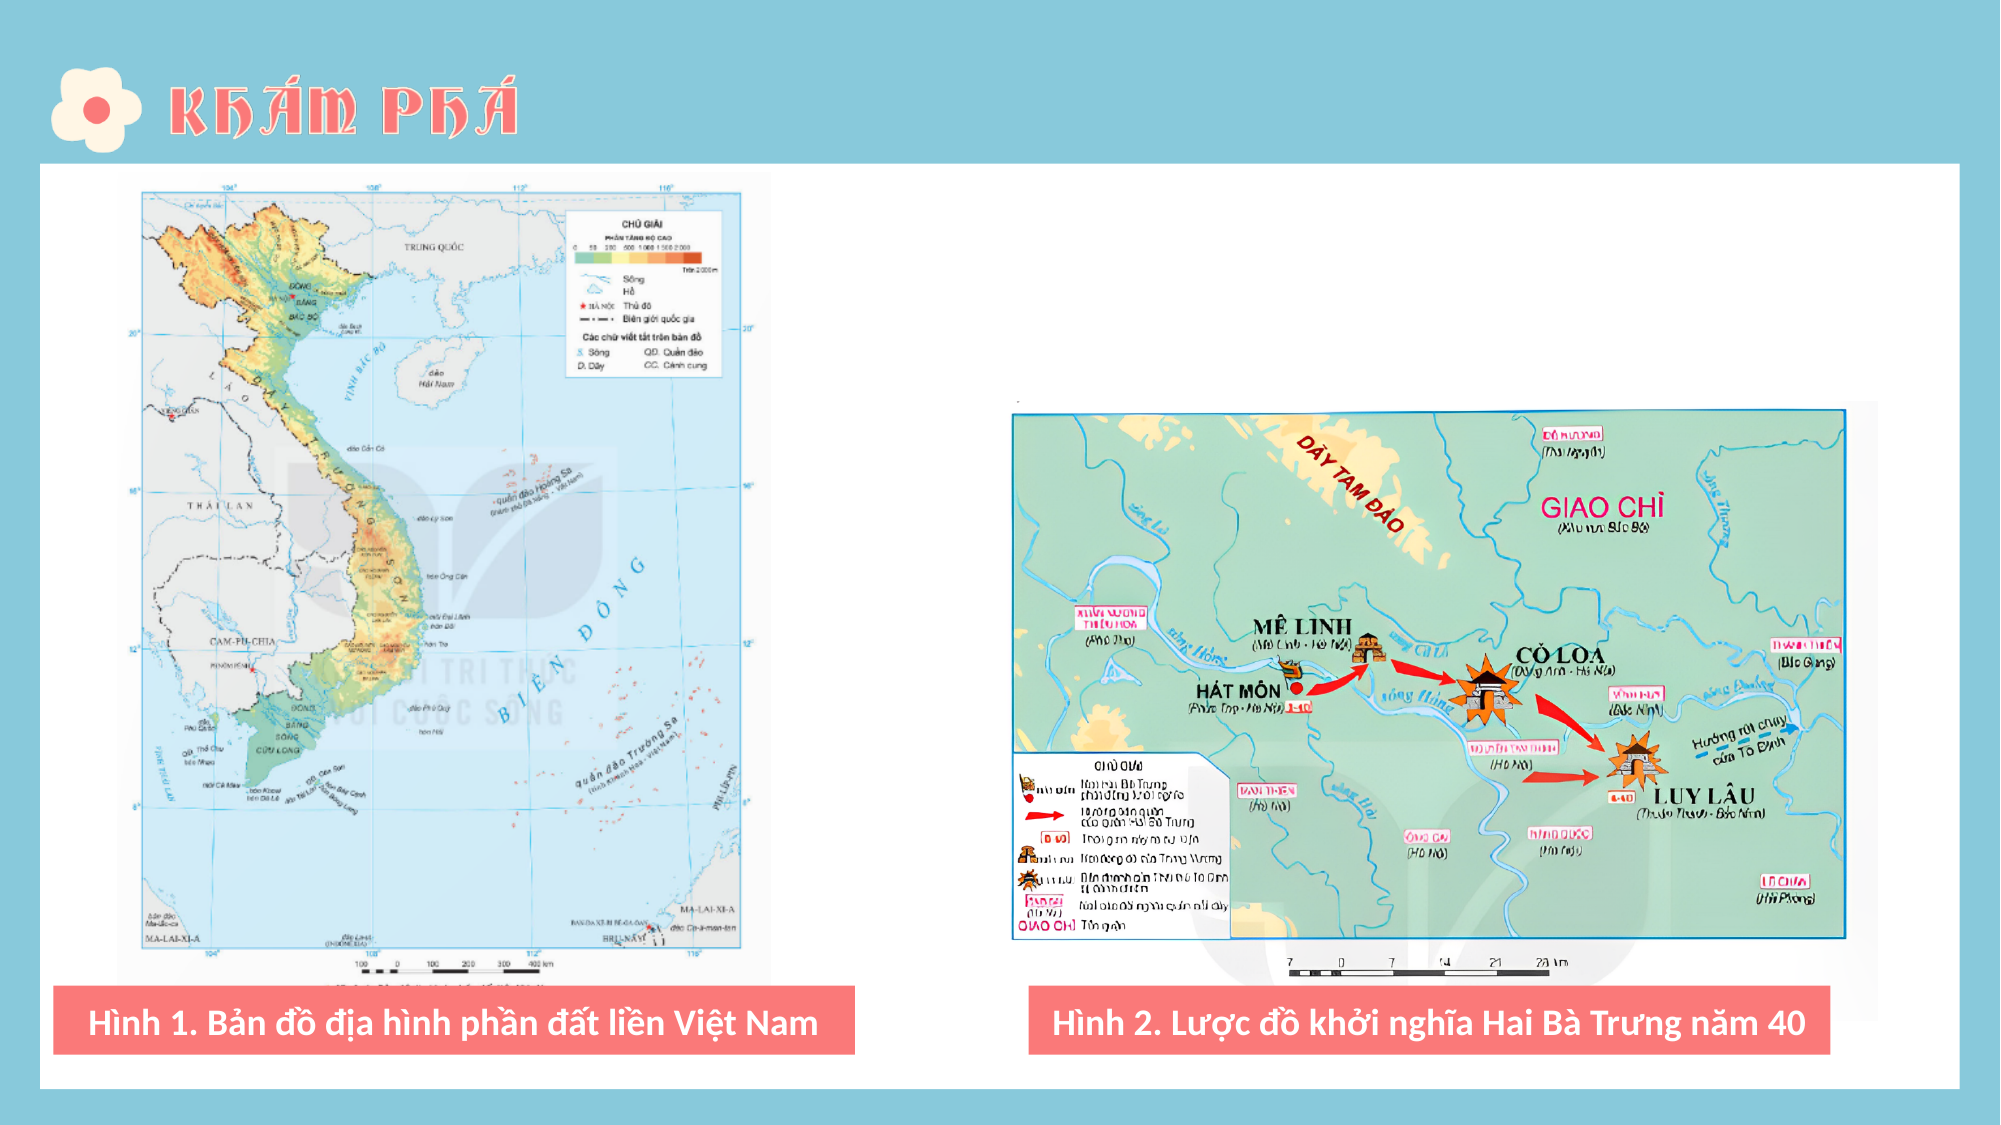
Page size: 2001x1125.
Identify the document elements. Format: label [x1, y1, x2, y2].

text_box [981, 401, 1878, 1055]
text_box [39, 163, 1961, 1090]
text_box [53, 172, 855, 1055]
picture [40, 31, 569, 210]
